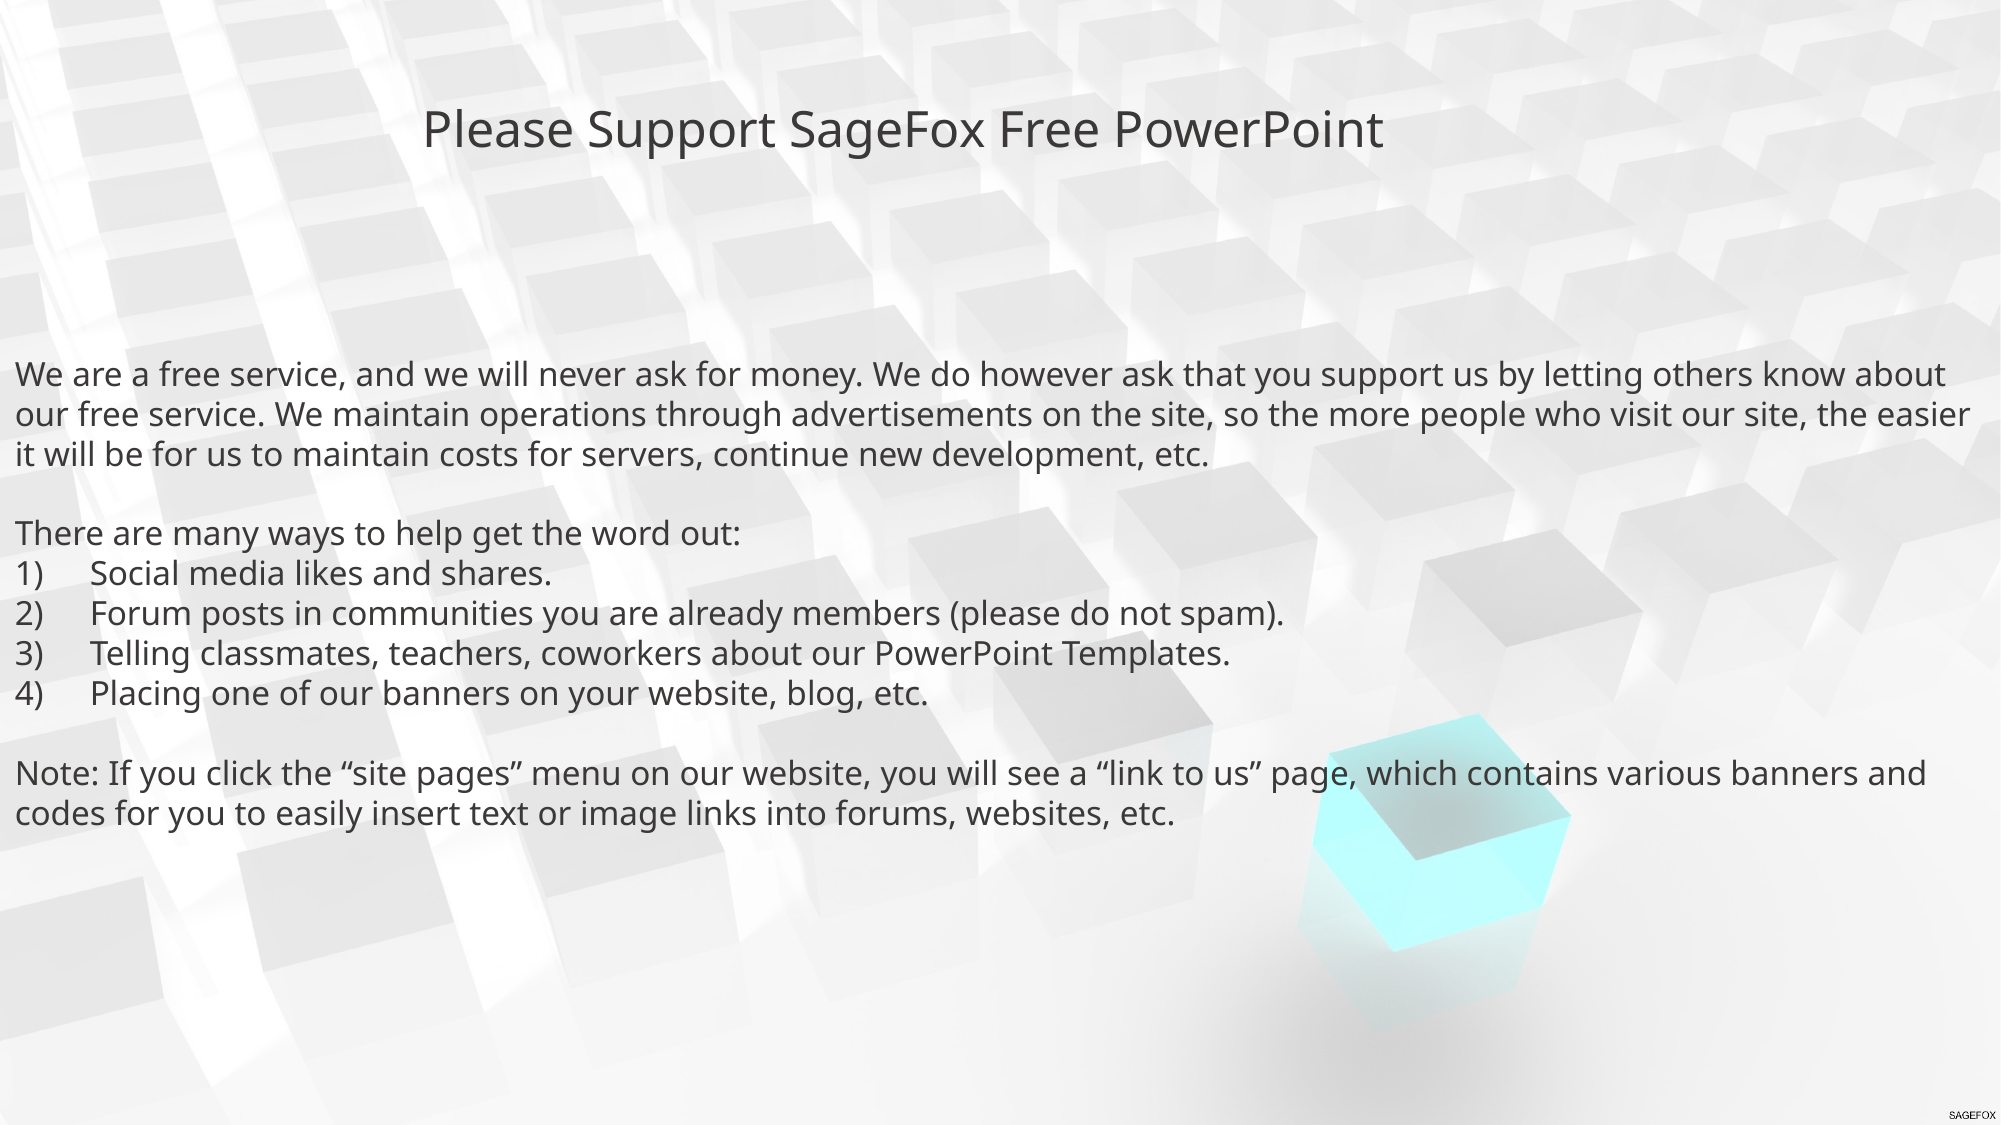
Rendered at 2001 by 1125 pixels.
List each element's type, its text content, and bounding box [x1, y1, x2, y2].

text_box We are a free service, and we will never ask for money. We do however ask that you support us by letting others know about our free service. We maintain operations through advertisements on the site, so the more people who visit our site, the easier it will be for us to maintain costs for servers, continue new development, etc. There are many ways to help get the word out: Social media likes and shares. Forum posts in communities you are already members (please do not spam). Telling classmates, teachers, coworkers about our PowerPoint Templates. Placing one of our banners on your website, blog, etc. Note: If you click the “site pages” menu on our website, you will see a “link to us” page, which contains various banners and codes for you to easily insert text or image links into forums, websites, etc. [0, 0, 2000, 1125]
title Please Support SageFox Free PowerPoint [363, 72, 1444, 190]
